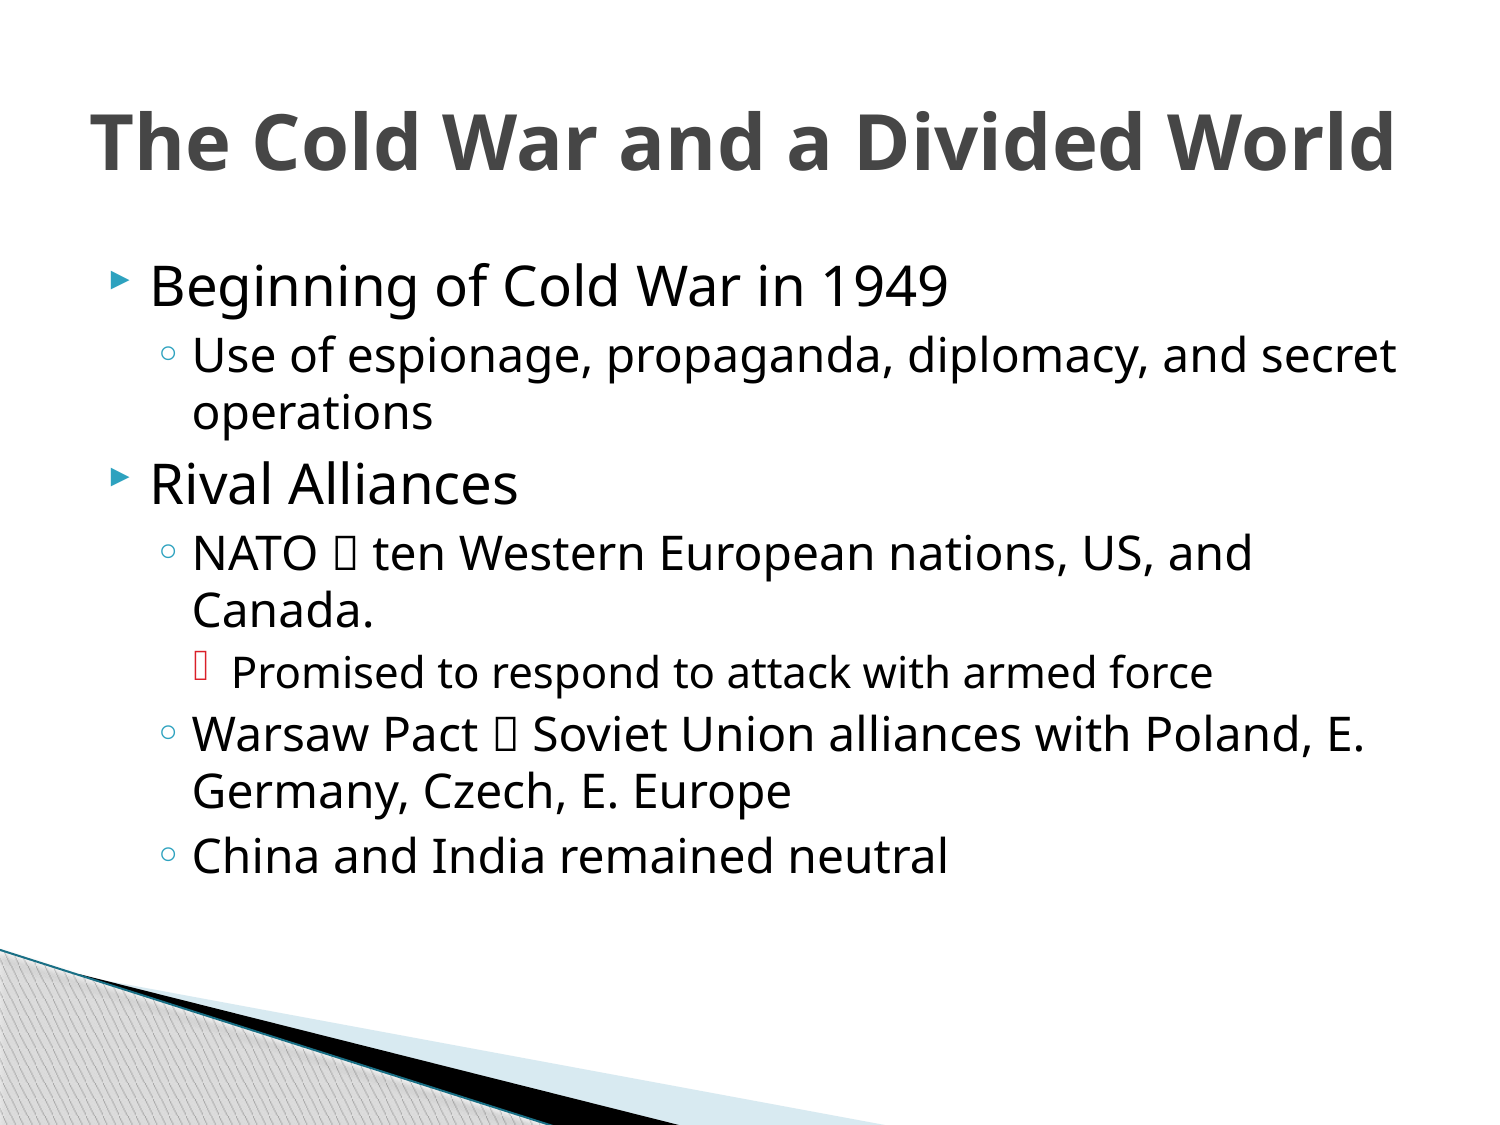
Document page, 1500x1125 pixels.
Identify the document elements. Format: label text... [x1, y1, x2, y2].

title The Cold War and a Divided World [75, 45, 1425, 233]
list Beginning of Cold War in 1949 Use of espionage, propaganda, diplomacy, and secret operations Rival Alliances NATO  ten Western European nations, US, and Canada. Promised to respond to attack with armed force Warsaw Pact  Soviet Union alliances with Poland, E. Germany, Czech, E. Europe China and India remained neutral [75, 243, 1425, 986]
